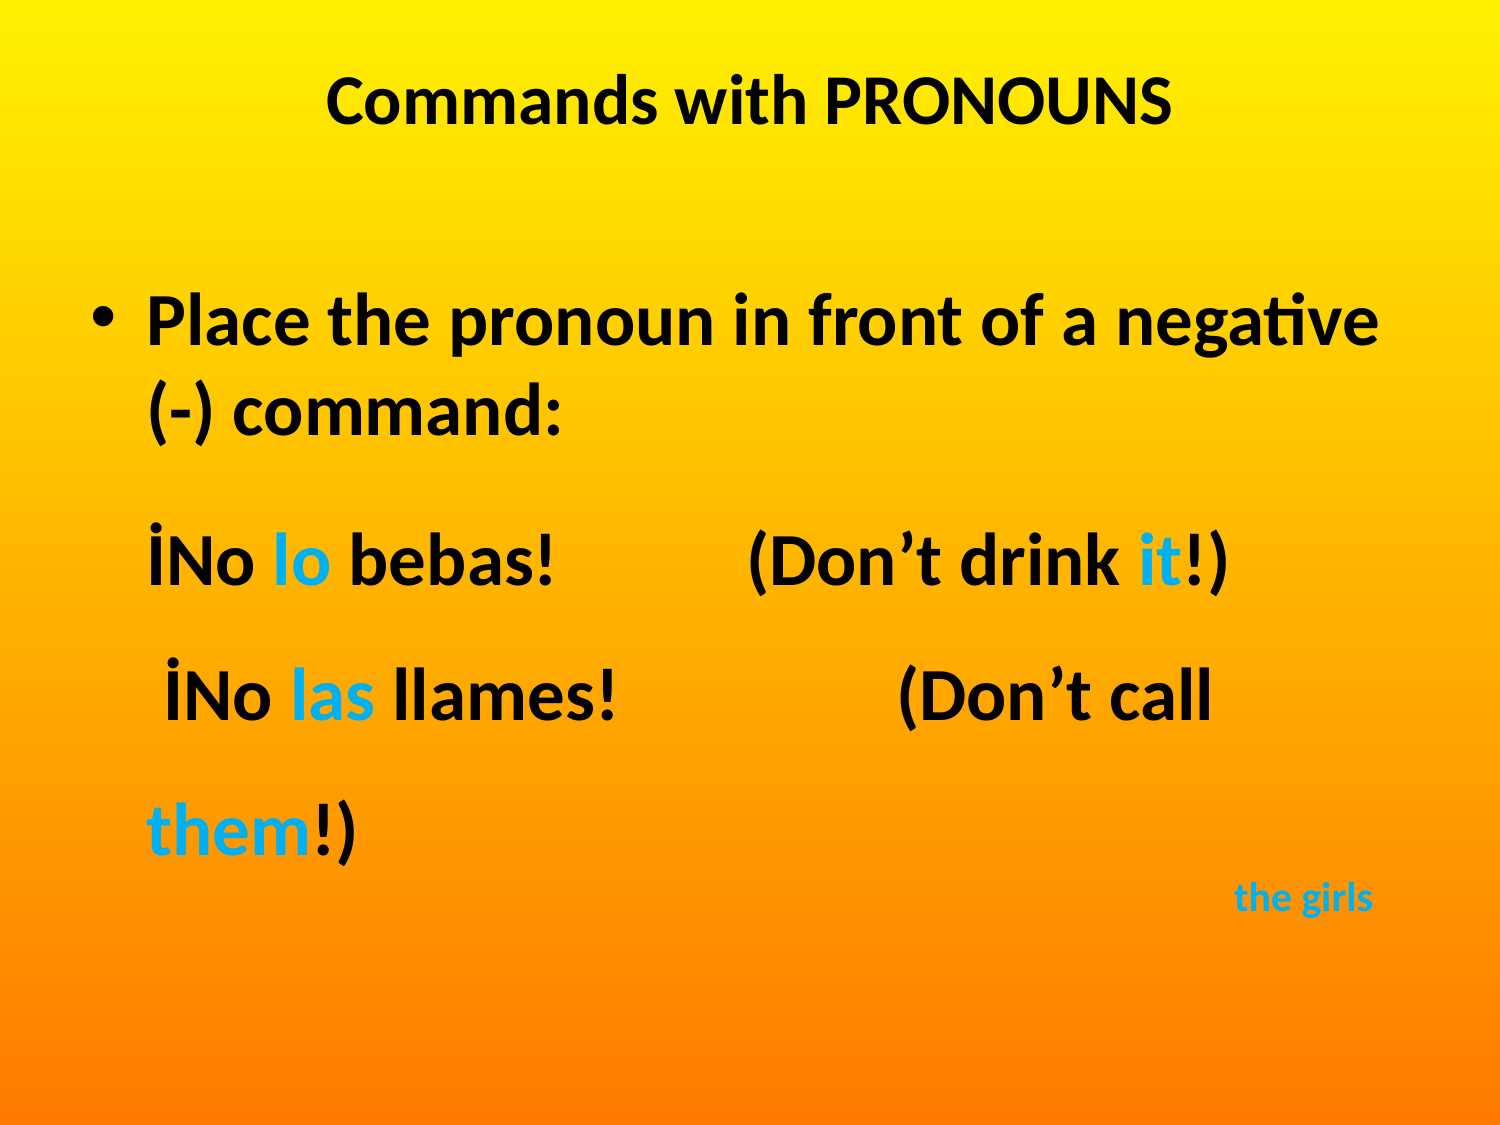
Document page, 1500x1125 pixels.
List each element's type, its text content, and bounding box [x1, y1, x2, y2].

list Place the pronoun in front of a negative (-) command: İNo lo bebas! (Don’t drink it!) İNo las llames! (Don’t call them!) the girls [75, 262, 1425, 1005]
title Commands with PRONOUNS [75, 45, 1425, 233]
